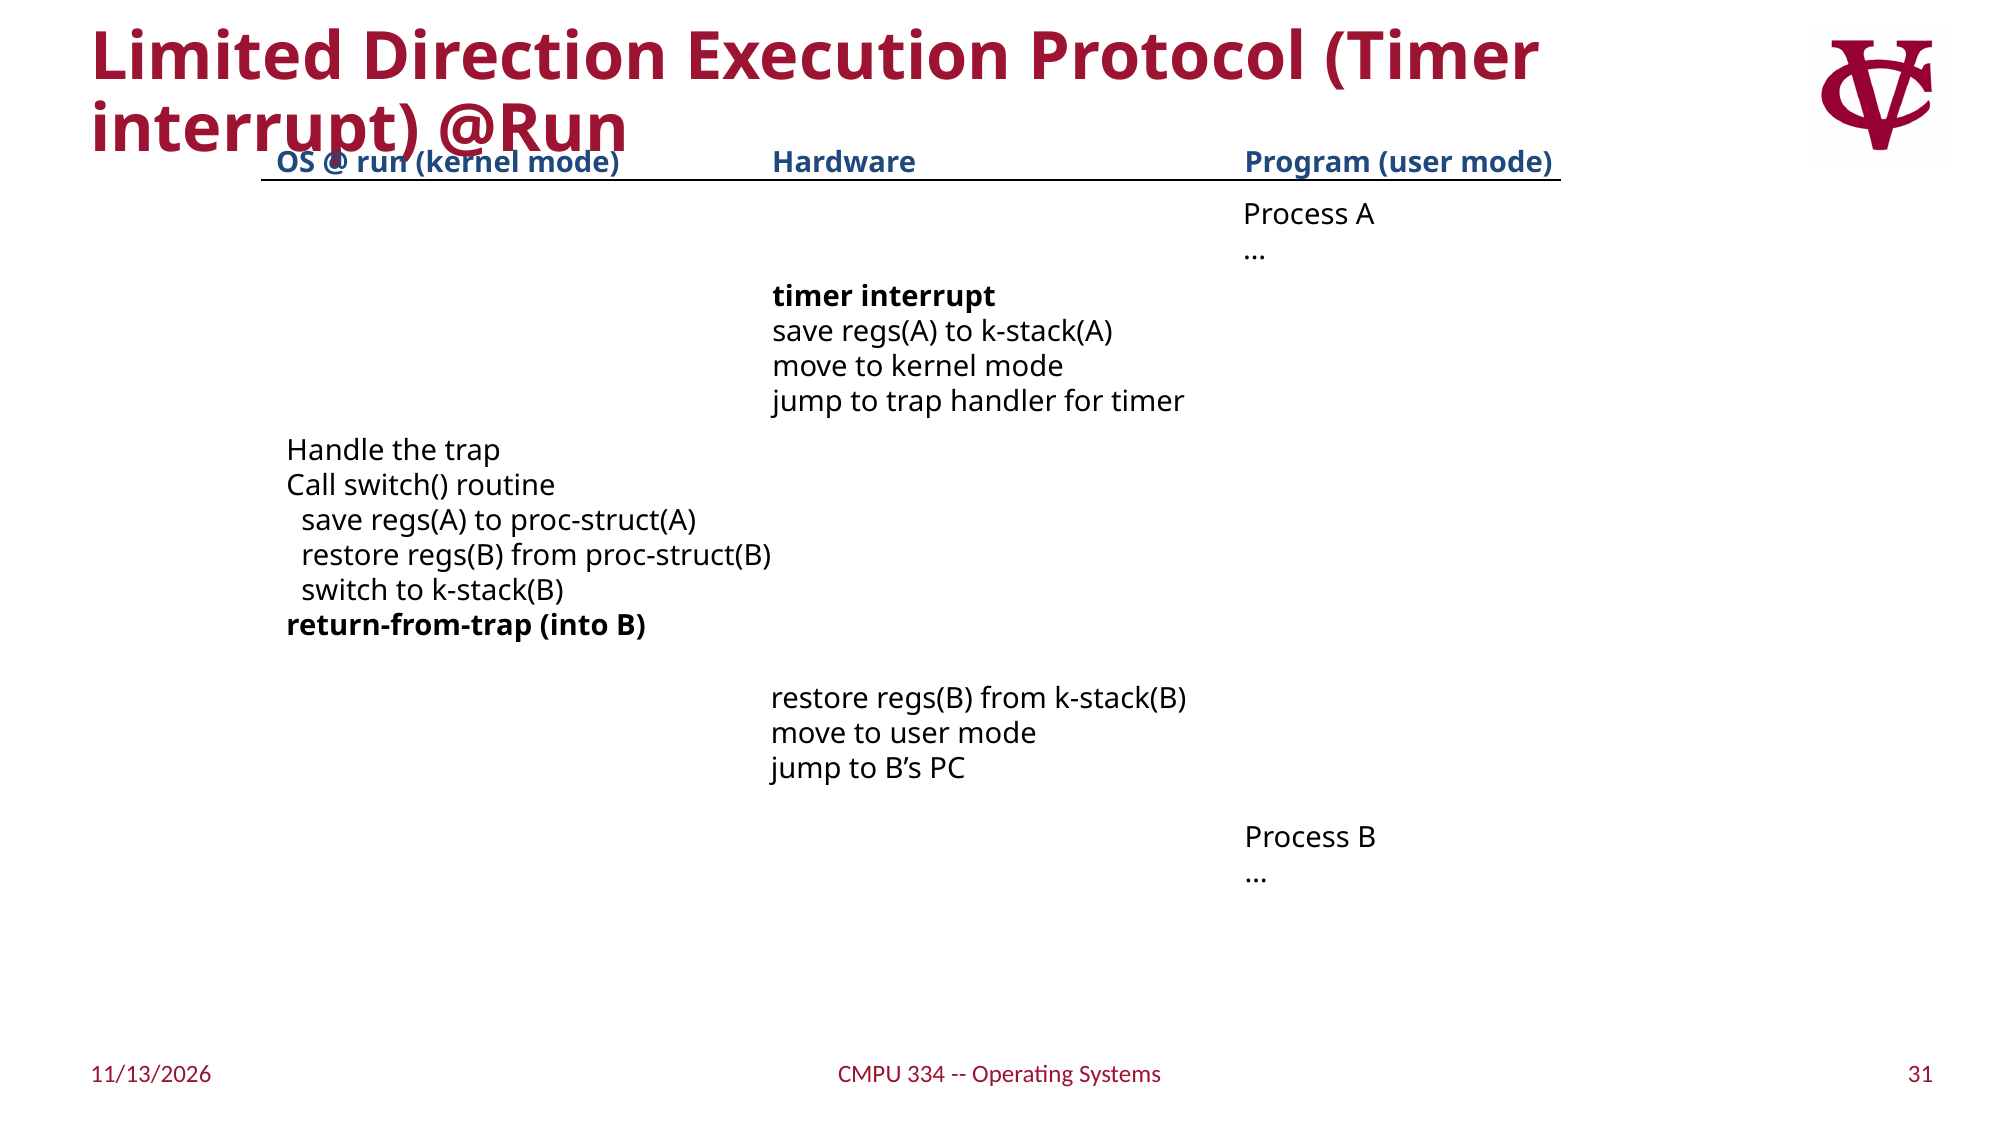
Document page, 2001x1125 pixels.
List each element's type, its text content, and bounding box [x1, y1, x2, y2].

text_box Hardware [757, 181, 1006, 186]
text_box OS @ run (kernel mode) [261, 136, 640, 179]
picture [1809, 24, 1949, 164]
text_box Program (user mode) [1229, 136, 1660, 186]
title Limited Direction Execution Protocol (Timer interrupt) @Run [75, 37, 1818, 151]
text_box Process A … [1228, 187, 1608, 273]
footer CMPU 334 -- Operating Systems [662, 1042, 1338, 1103]
text_box Process B … [1229, 810, 1562, 896]
text_box OS @ run (kernel mode) [261, 181, 640, 186]
text_box Hardware [757, 136, 1006, 179]
slide_number 31 [1384, 1042, 1949, 1103]
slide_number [75, 1042, 640, 1103]
text_box timer interrupt save regs(A) to k-stack(A) move to kernel mode jump to trap handler for timer [757, 269, 1210, 425]
text_box Handle the trap Call switch() routine save regs(A) to proc-struct(A) restore regs(B) from proc-struct(B) switch to k-stack(B) return-from-trap (into B) [271, 423, 841, 649]
text_box restore regs(B) from k-stack(B) move to user mode jump to B’s PC [756, 671, 1325, 792]
